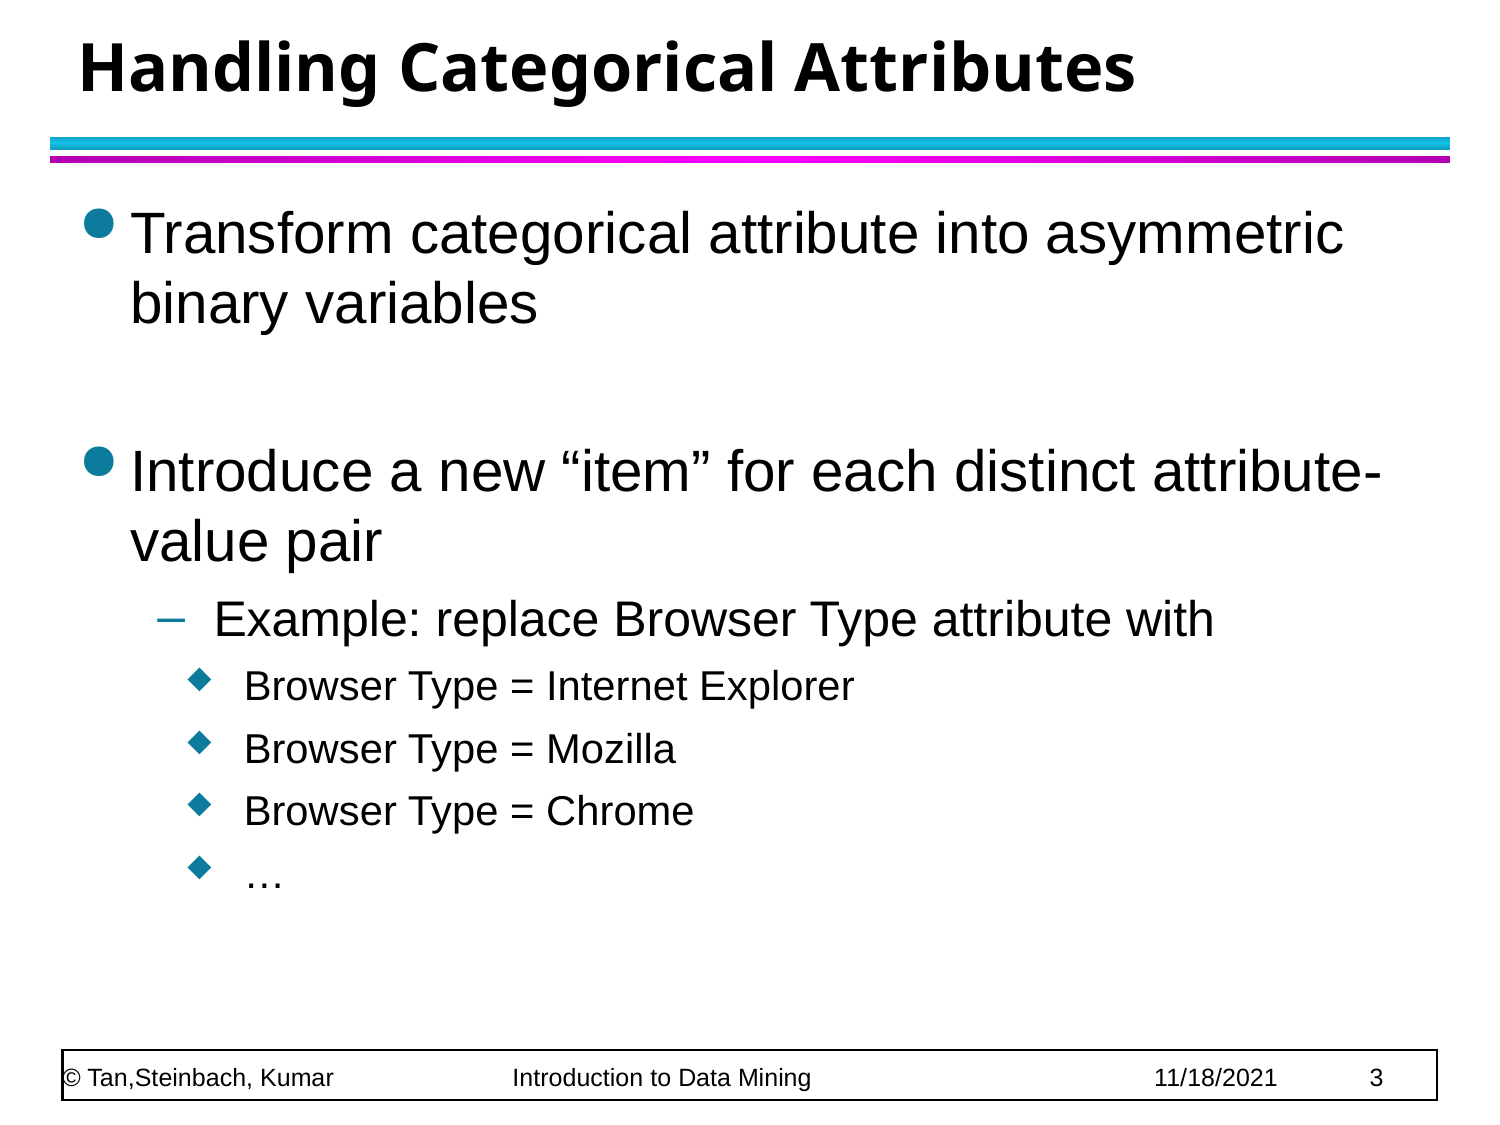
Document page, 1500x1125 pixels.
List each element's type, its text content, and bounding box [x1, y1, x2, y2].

list Transform categorical attribute into asymmetric binary variables Introduce a new “item” for each distinct attribute-value pair Example: replace Browser Type attribute with Browser Type = Internet Explorer Browser Type = Mozilla Browser Type = Chrome … [67, 187, 1432, 1038]
title Handling Categorical Attributes [62, 24, 1421, 113]
